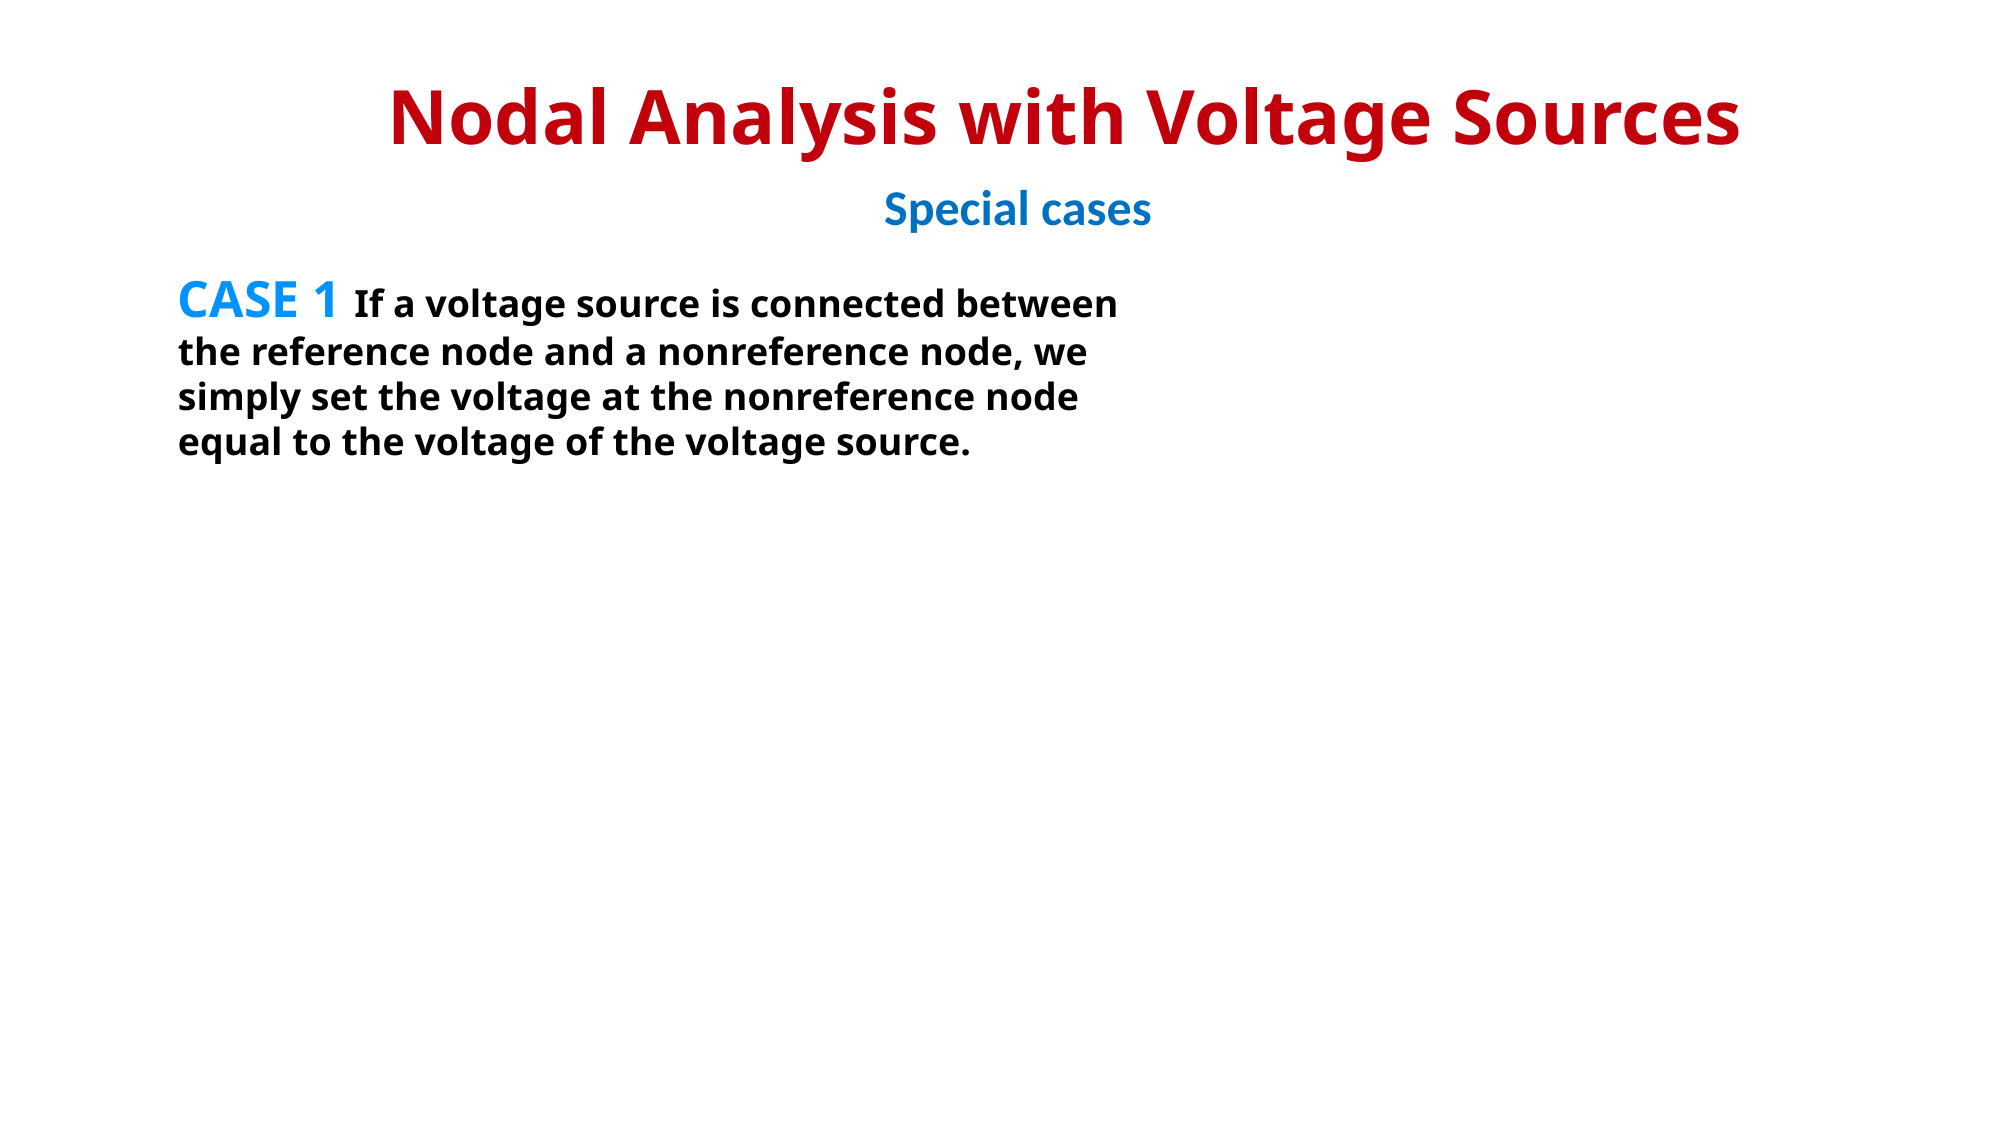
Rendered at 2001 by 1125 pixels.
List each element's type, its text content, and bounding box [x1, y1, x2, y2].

text_box Special cases [869, 167, 1176, 243]
text_box CASE 1 If a voltage source is connected between the reference node and a nonreference node, we simply set the voltage at the nonreference node equal to the voltage of the voltage source. [163, 260, 1164, 515]
text_box Nodal Analysis with Voltage Sources [372, 61, 1758, 167]
